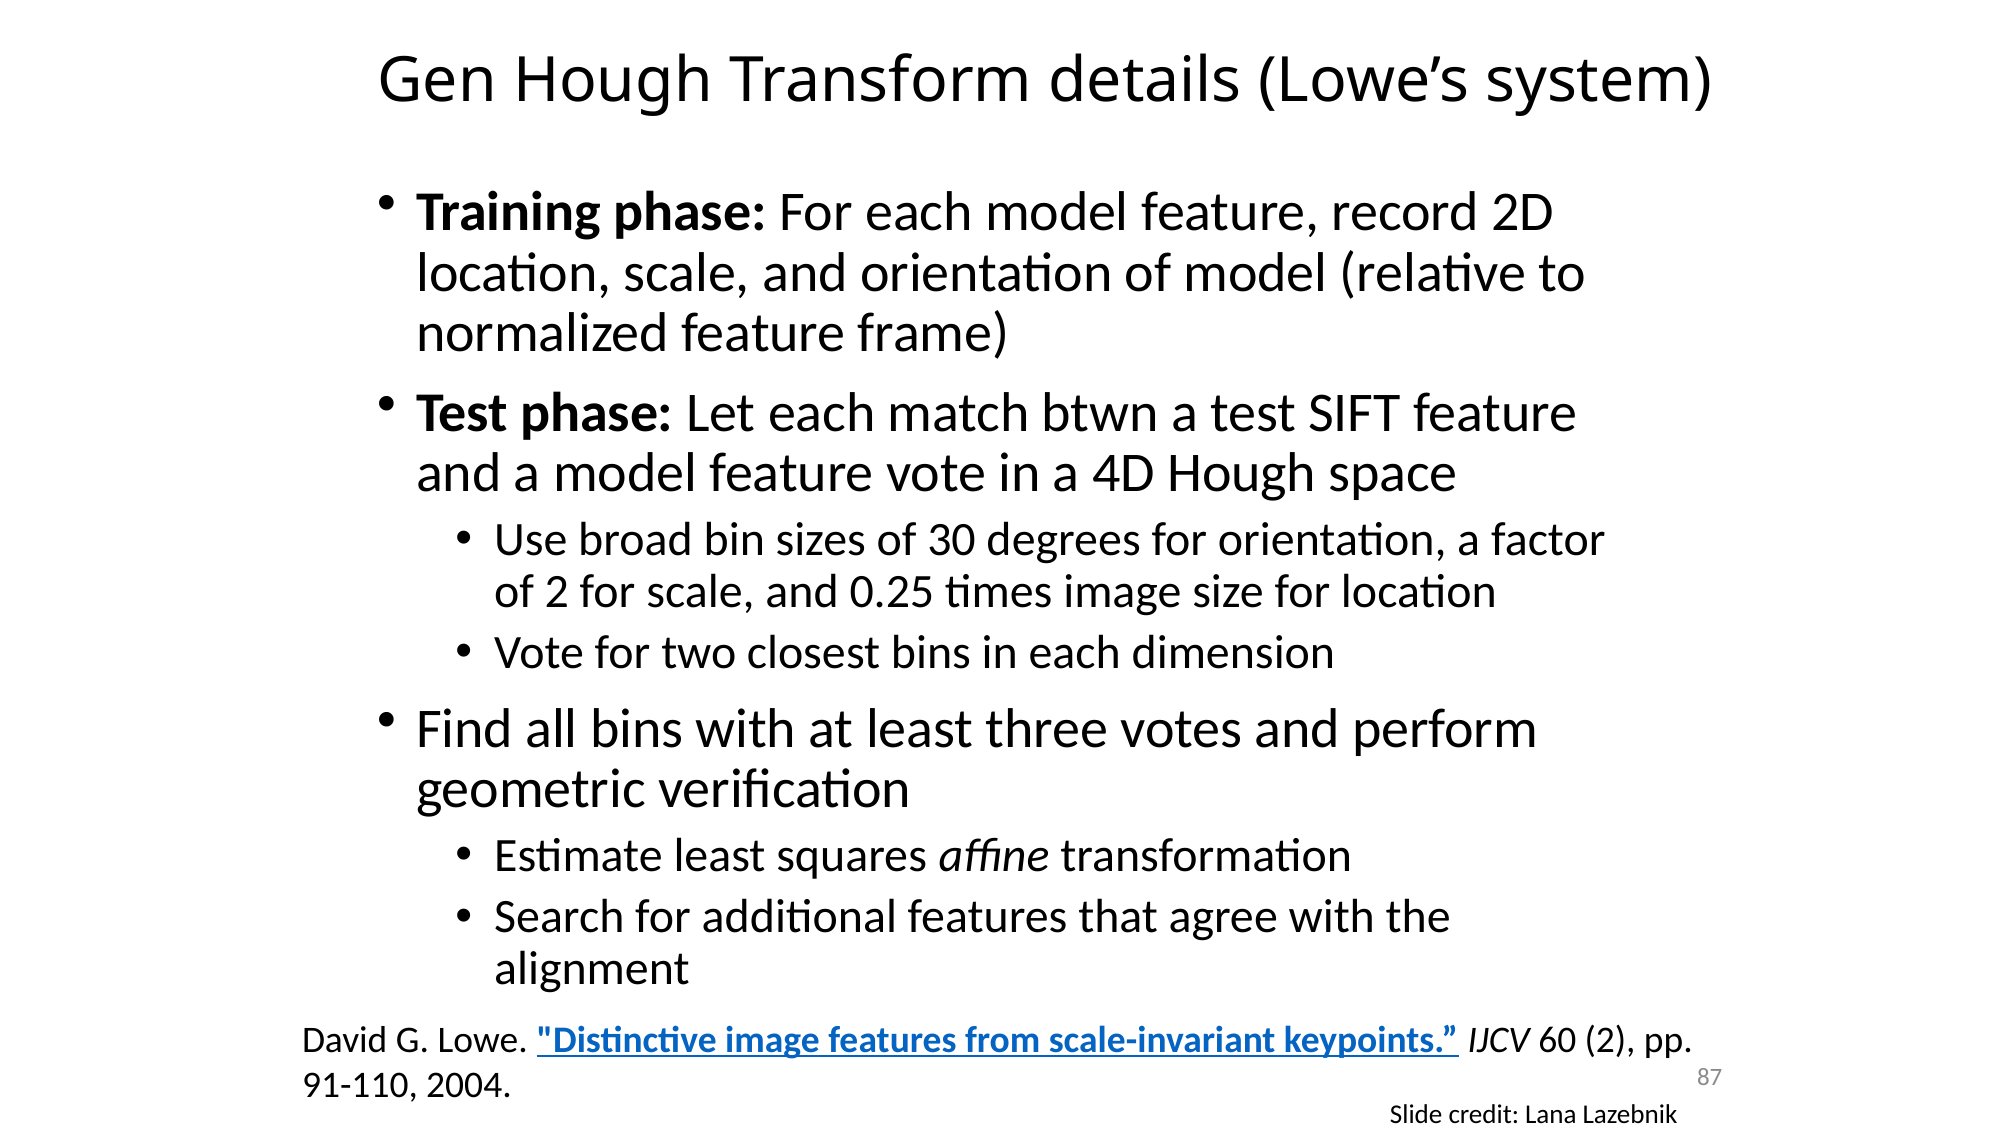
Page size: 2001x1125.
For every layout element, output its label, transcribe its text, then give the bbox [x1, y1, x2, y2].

text_box Slide credit: Lana Lazebnik [1374, 1089, 2000, 1125]
list Training phase: For each model feature, record 2D location, scale, and orientation of model (relative to normalized feature frame) Test phase: Let each match btwn a test SIFT feature and a model feature vote in a 4D Hough space Use broad bin sizes of 30 degrees for orientation, a factor of 2 for scale, and 0.25 times image size for location Vote for two closest bins in each dimension Find all bins with at least three votes and perform geometric verification Estimate least squares affine transformation Search for additional features that agree with the alignment [362, 174, 1638, 1007]
slide_number 87 [1425, 1037, 1738, 1113]
text_box David G. Lowe. "Distinctive image features from scale-invariant keypoints.” IJCV 60 (2), pp. 91-110, 2004. [287, 1007, 1713, 1113]
title Gen Hough Transform details (Lowe’s system) [362, 12, 1750, 150]
